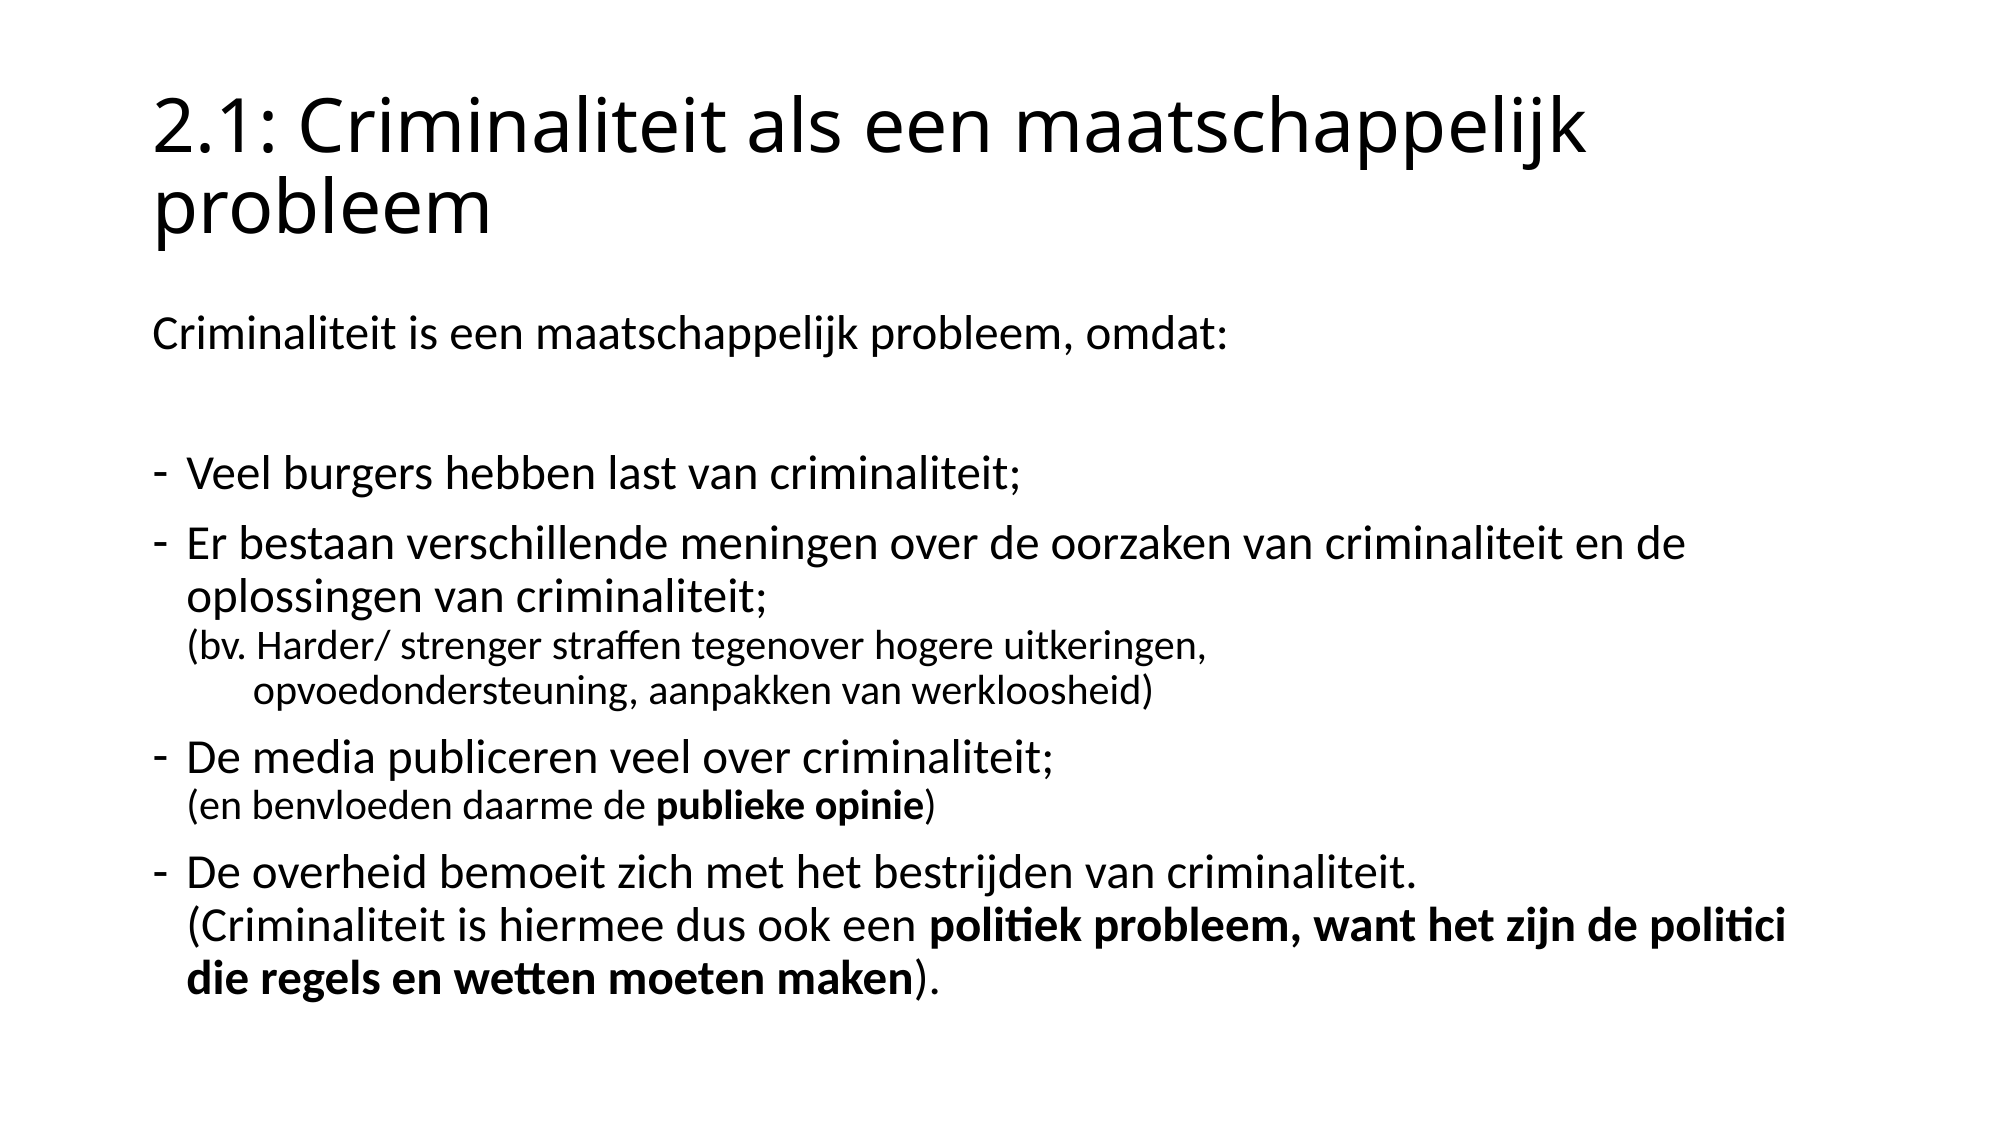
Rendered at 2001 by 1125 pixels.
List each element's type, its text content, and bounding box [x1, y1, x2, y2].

title 2.1: Criminaliteit als een maatschappelijk probleem [137, 59, 1863, 278]
